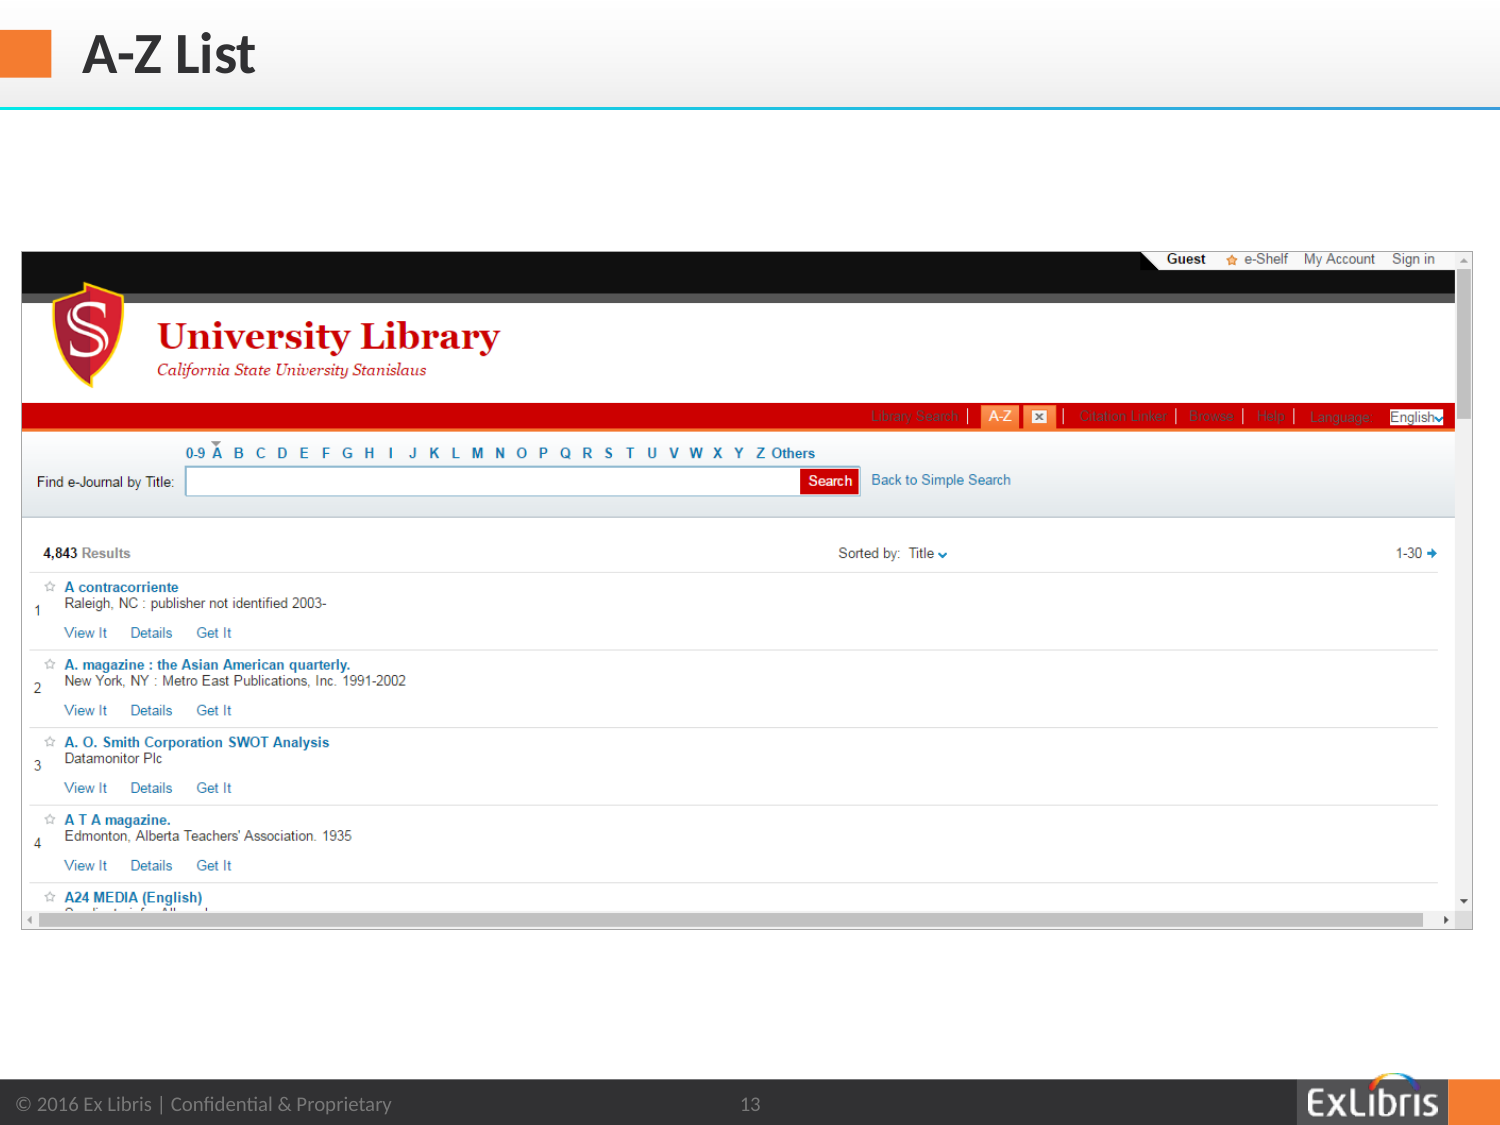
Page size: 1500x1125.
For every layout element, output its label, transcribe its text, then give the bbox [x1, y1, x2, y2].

slide_number 13 [662, 1073, 838, 1125]
picture [1308, 1073, 1438, 1122]
picture [21, 251, 1473, 930]
title A-Z List [67, 3, 1427, 107]
